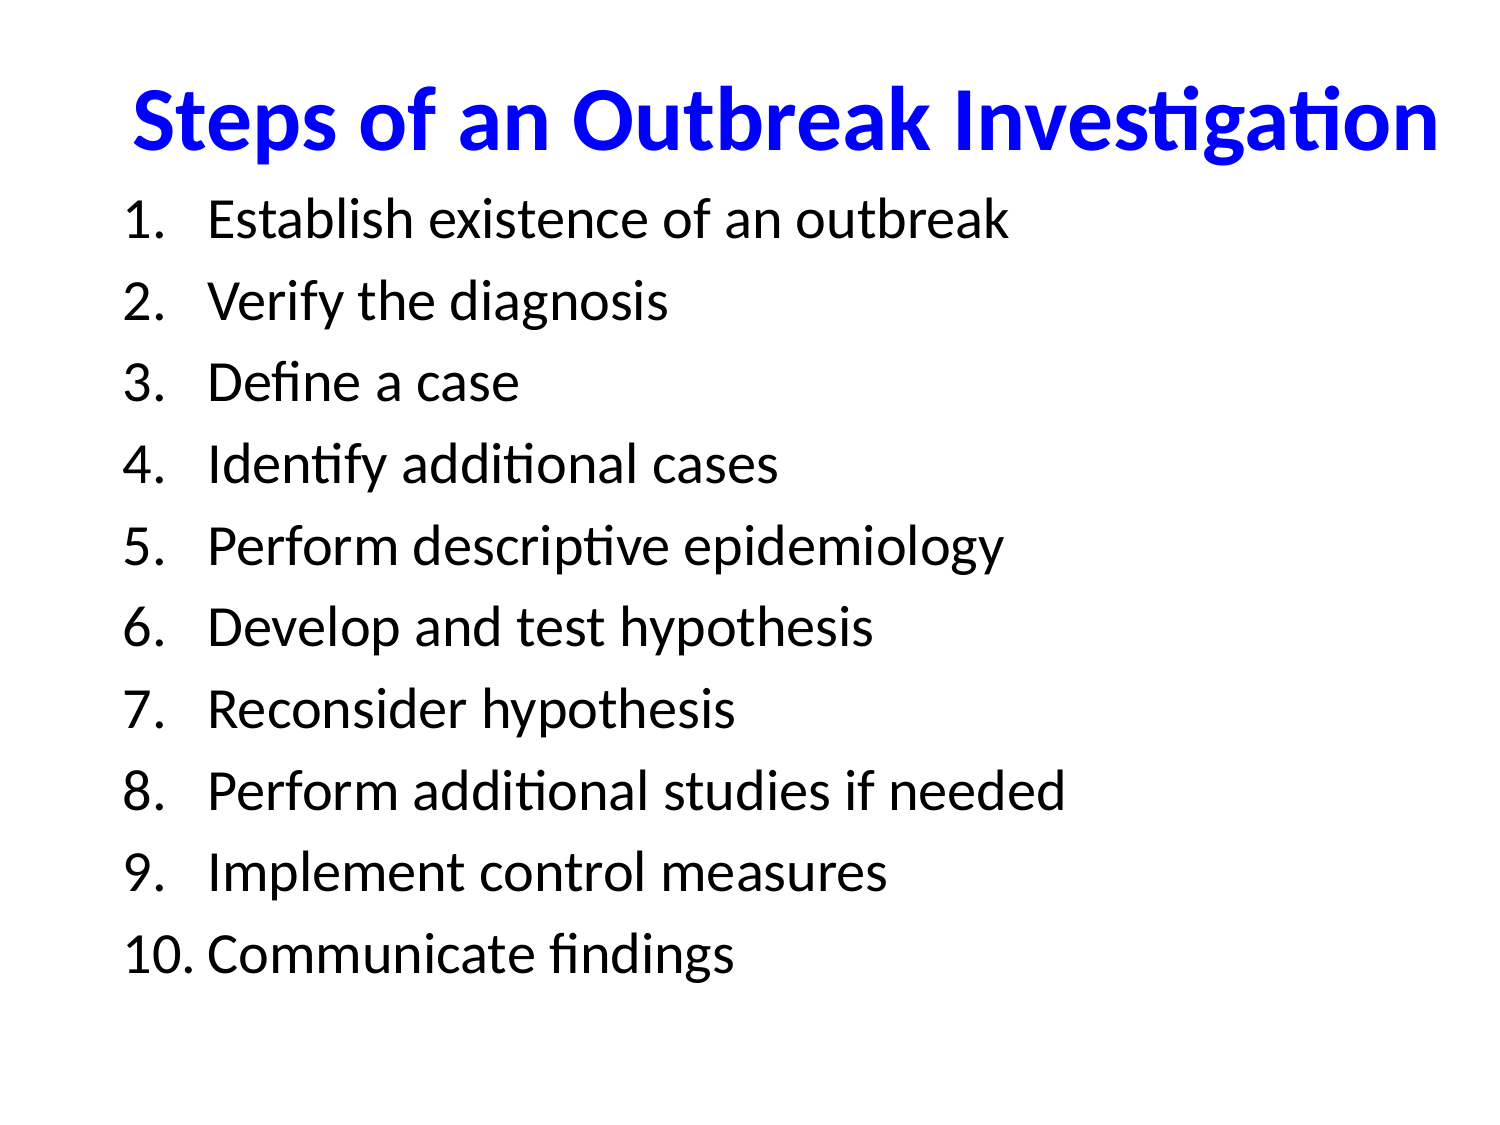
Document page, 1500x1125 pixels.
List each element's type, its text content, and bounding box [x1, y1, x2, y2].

list Establish existence of an outbreak Verify the diagnosis Define a case Identify additional cases Perform descriptive epidemiology Develop and test hypothesis Reconsider hypothesis Perform additional studies if needed Implement control measures Communicate findings [88, 172, 1439, 1059]
title Steps of an Outbreak Investigation [75, 42, 1500, 185]
